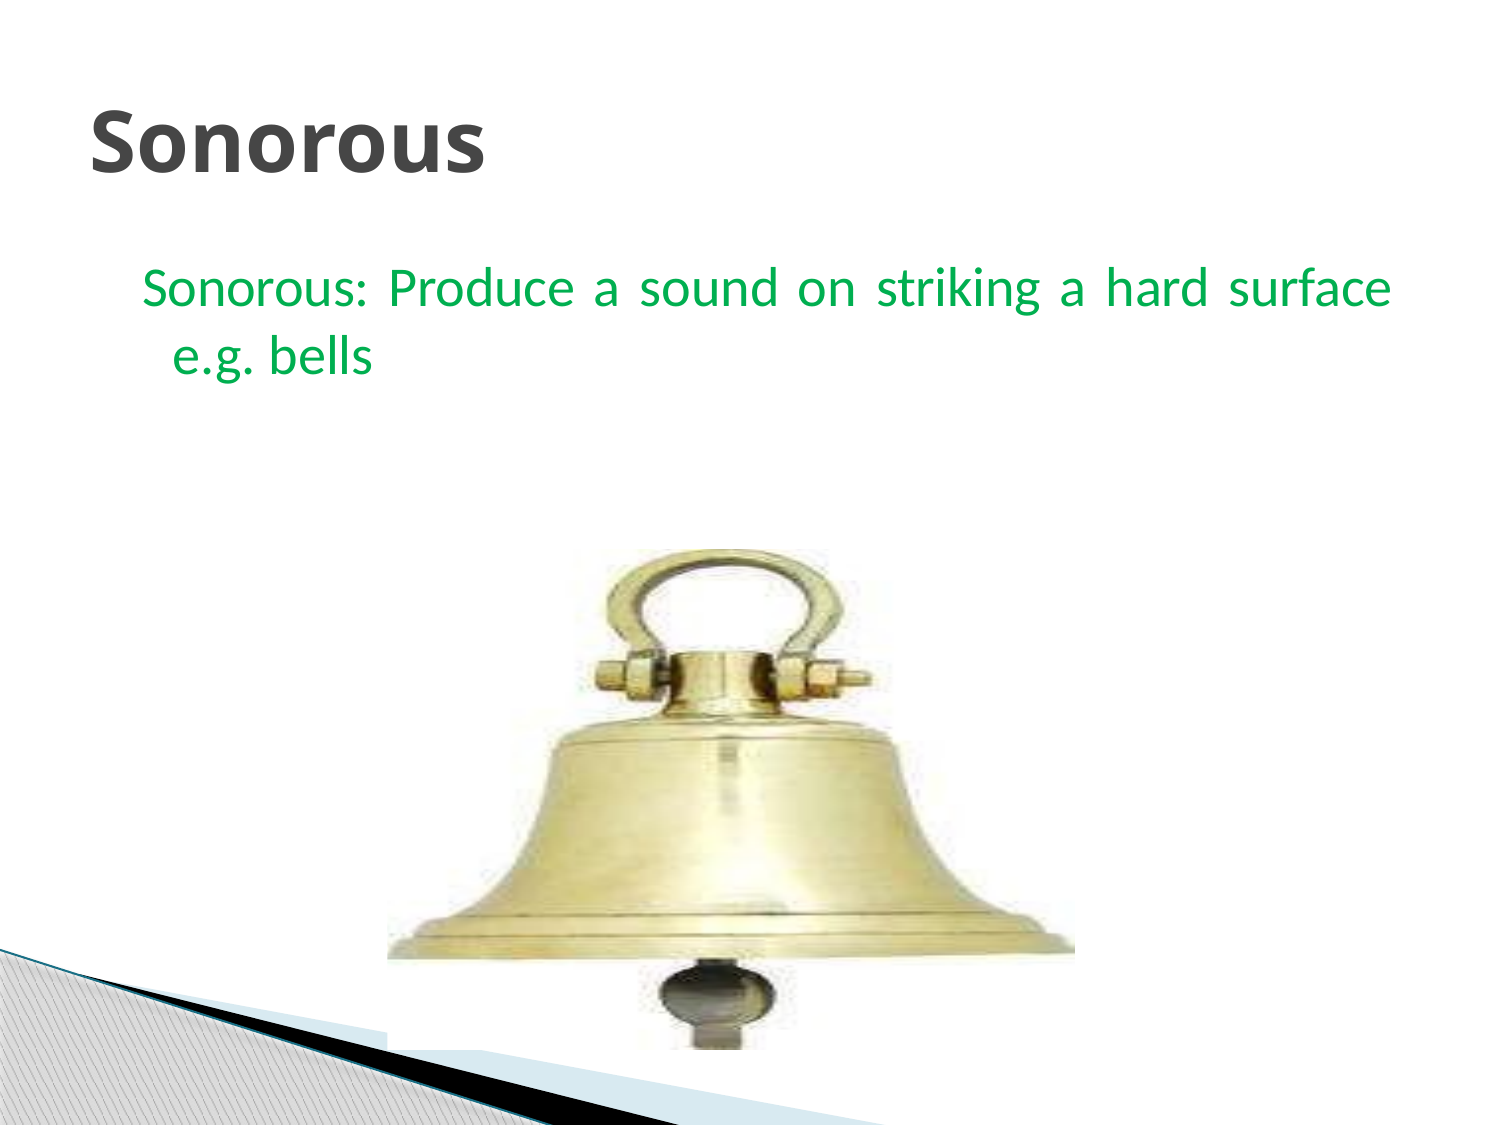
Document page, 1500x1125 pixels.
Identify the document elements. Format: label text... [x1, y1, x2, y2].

list Sonorous: Produce a sound on striking a hard surface e.g. bells [75, 243, 1425, 986]
title Sonorous [75, 45, 1425, 233]
text_box [387, 549, 1075, 1050]
